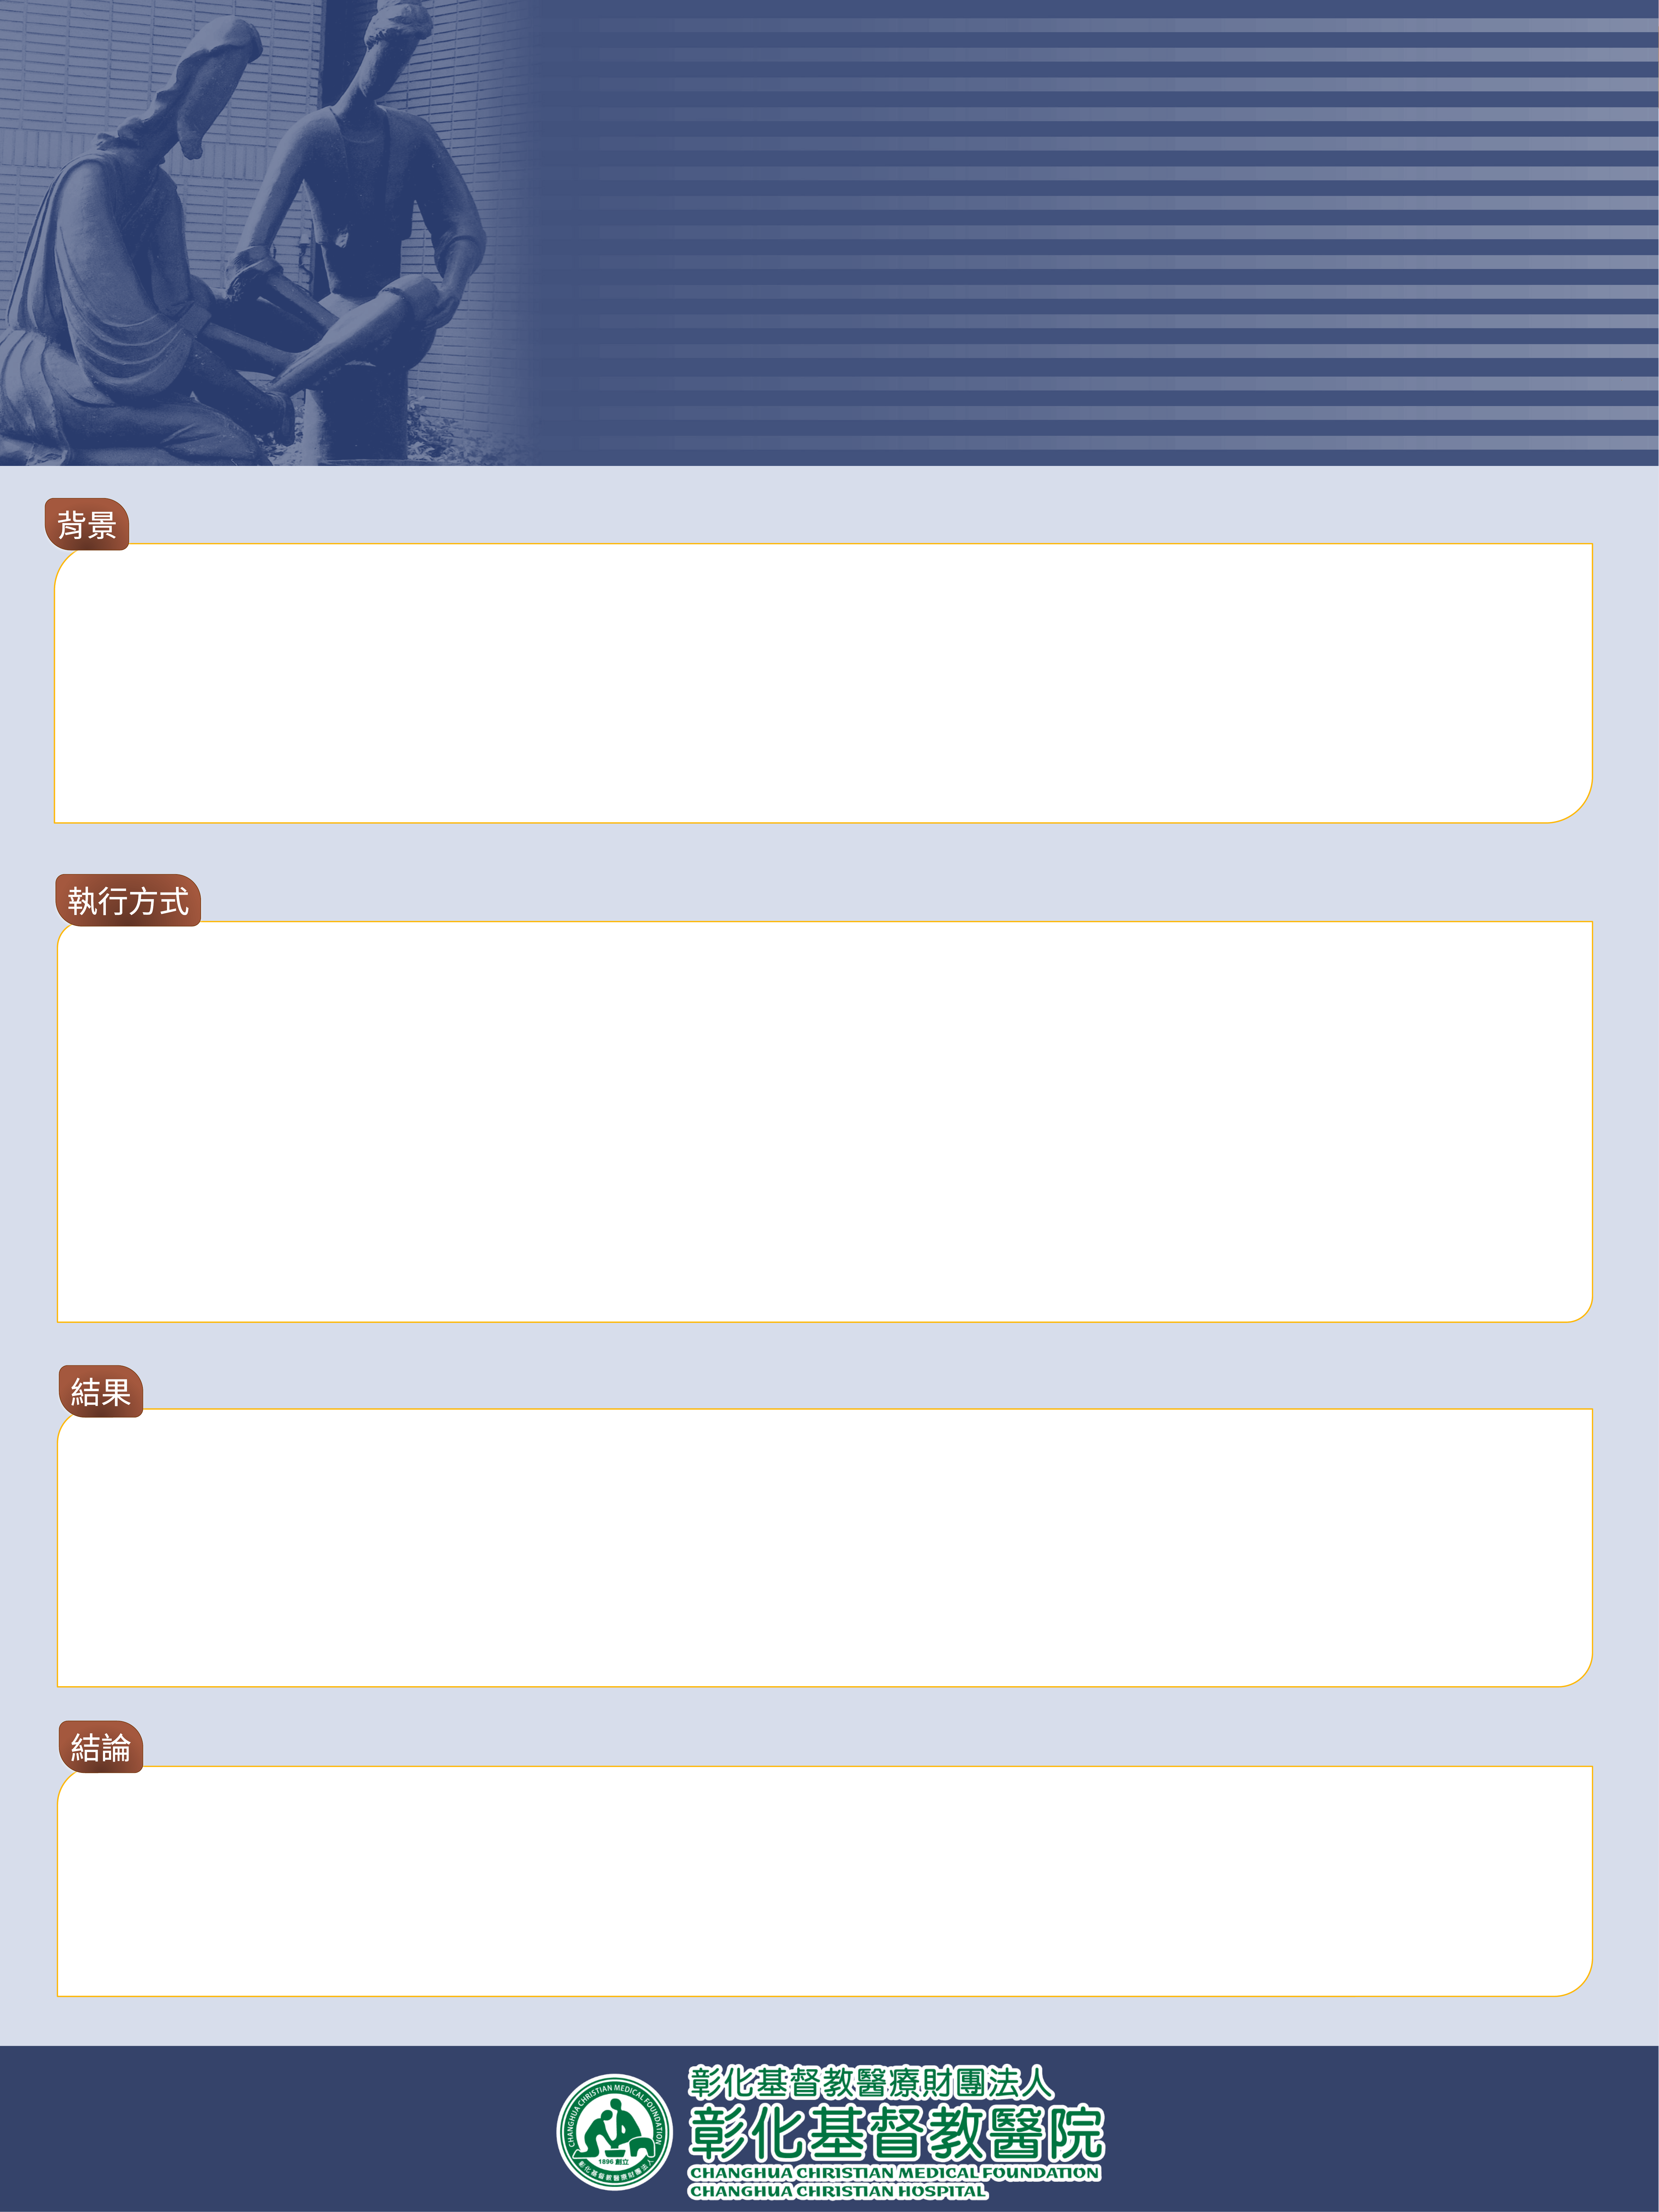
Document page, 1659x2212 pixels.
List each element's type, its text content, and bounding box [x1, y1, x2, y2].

text_box [57, 1408, 1593, 1688]
text_box [54, 543, 1593, 824]
text_box 執行方式 [55, 874, 201, 927]
text_box [0, 2046, 1659, 2212]
picture [553, 2064, 1106, 2201]
text_box 結果 [59, 1365, 143, 1418]
picture [0, 0, 1659, 466]
text_box 背景 [45, 498, 129, 551]
text_box [57, 1766, 1593, 1997]
text_box 結論 [59, 1720, 143, 1773]
text_box [57, 921, 1593, 1323]
